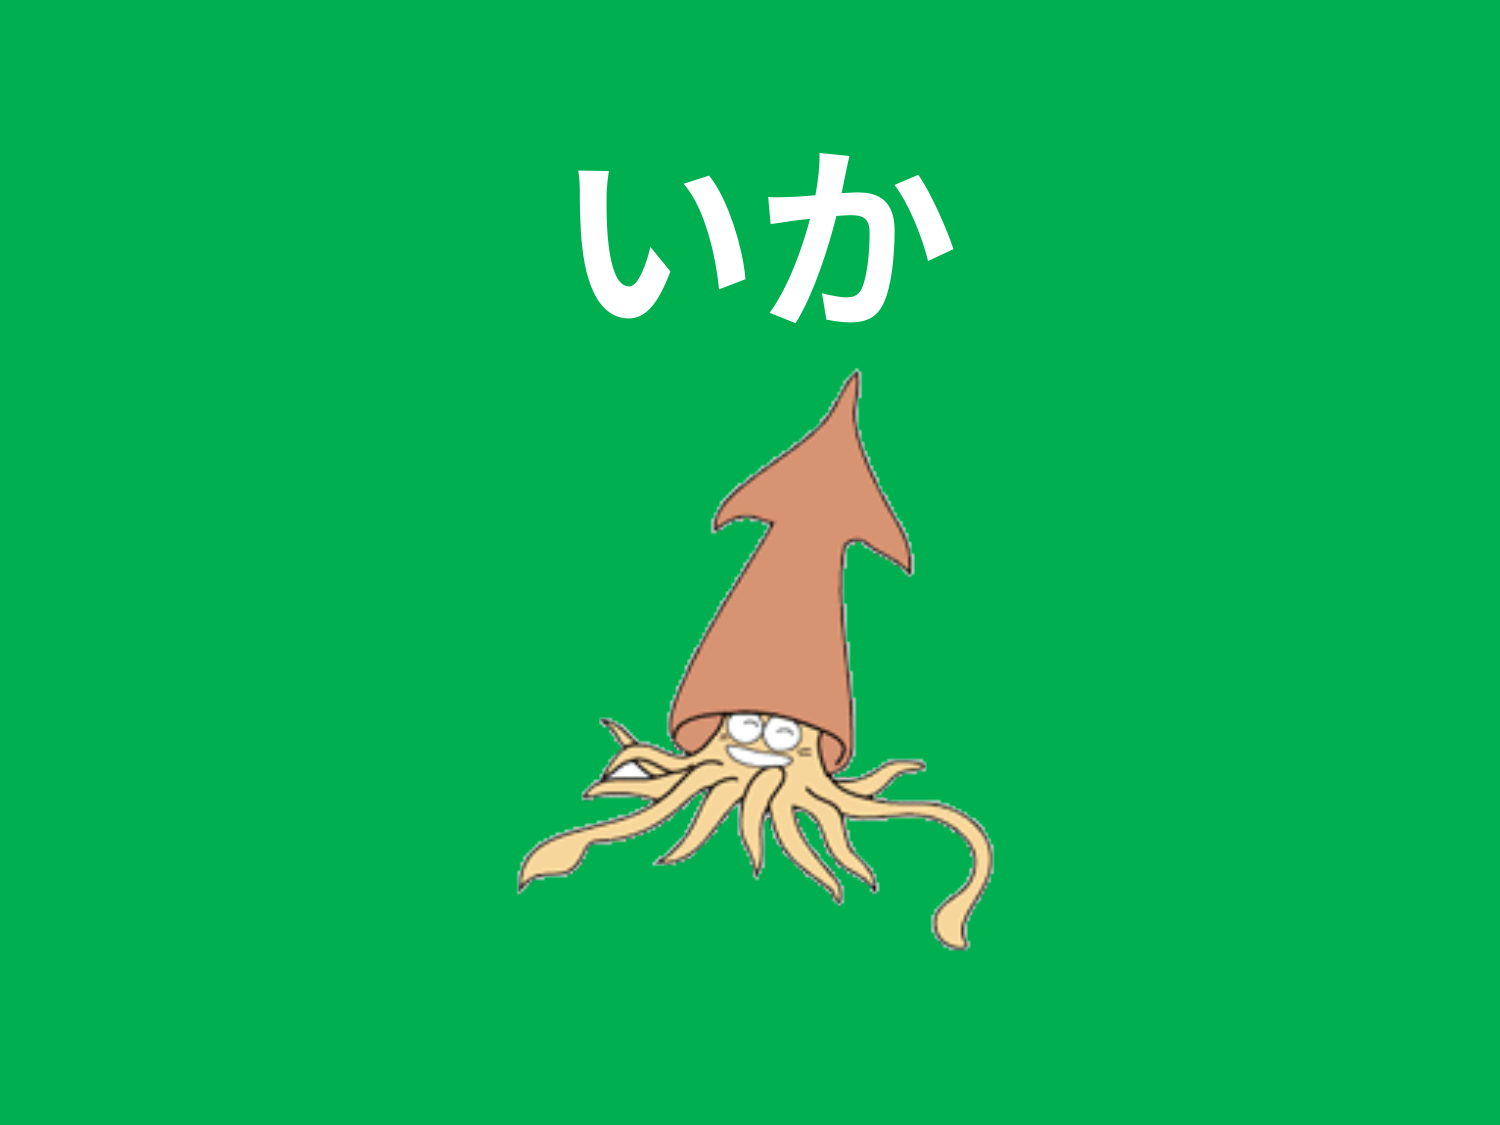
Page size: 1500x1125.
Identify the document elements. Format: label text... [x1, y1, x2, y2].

title いか [82, 140, 1432, 329]
picture [507, 361, 1007, 963]
